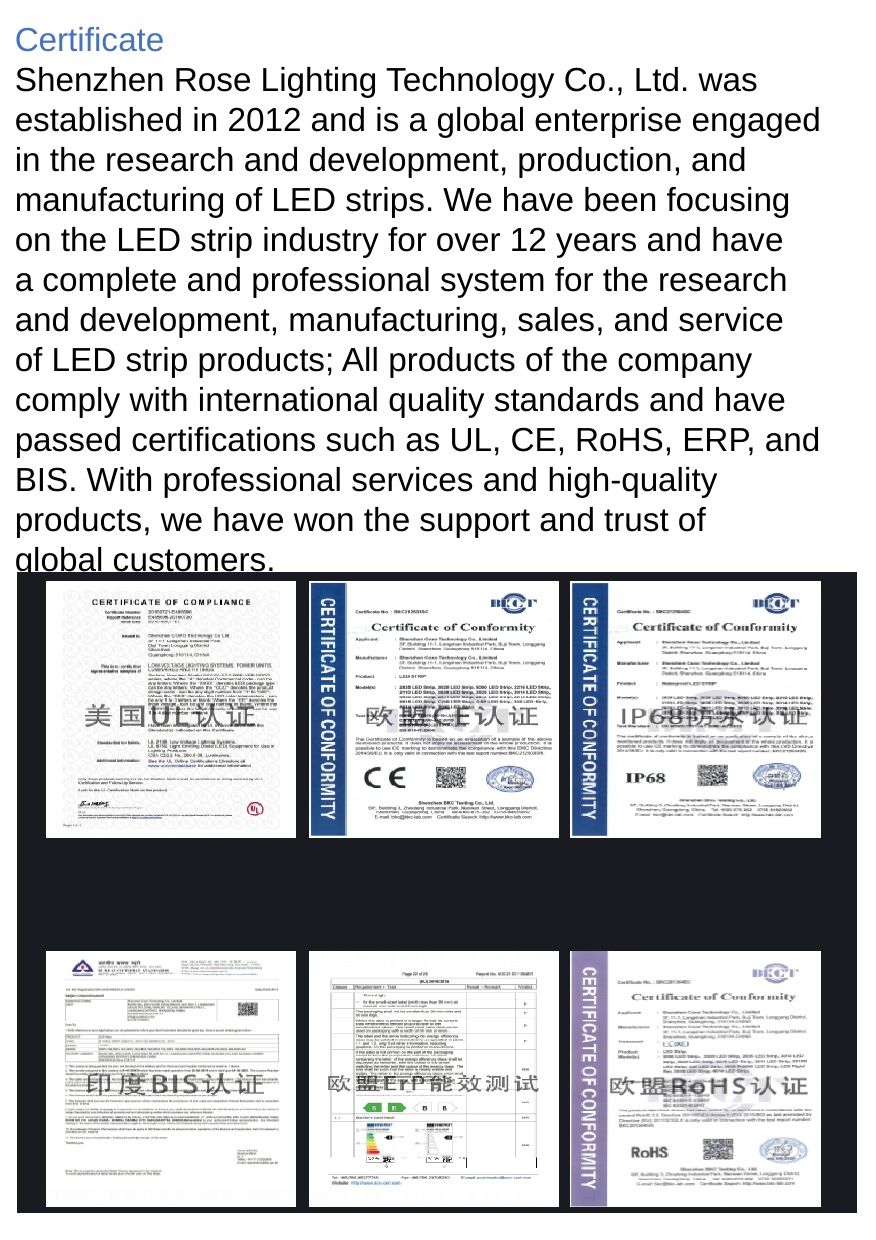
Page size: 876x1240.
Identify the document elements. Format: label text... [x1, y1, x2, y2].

text_box Certificate Shenzhen Rose Lighting Technology Co., Ltd. was established in 2012 and is a global enterprise engaged in the research and development, production, and manufacturing of LED strips. We have been focusing on the LED strip industry for over 12 years and have a complete and professional system for the research and development, manufacturing, sales, and service of LED strip products; All products of the company comply with international quality standards and have passed certifications such as UL, CE, RoHS, ERP, and BIS. With professional services and high-quality products, we have won the support and trust of global customers. [0, 11, 875, 1240]
picture [17, 572, 857, 1213]
